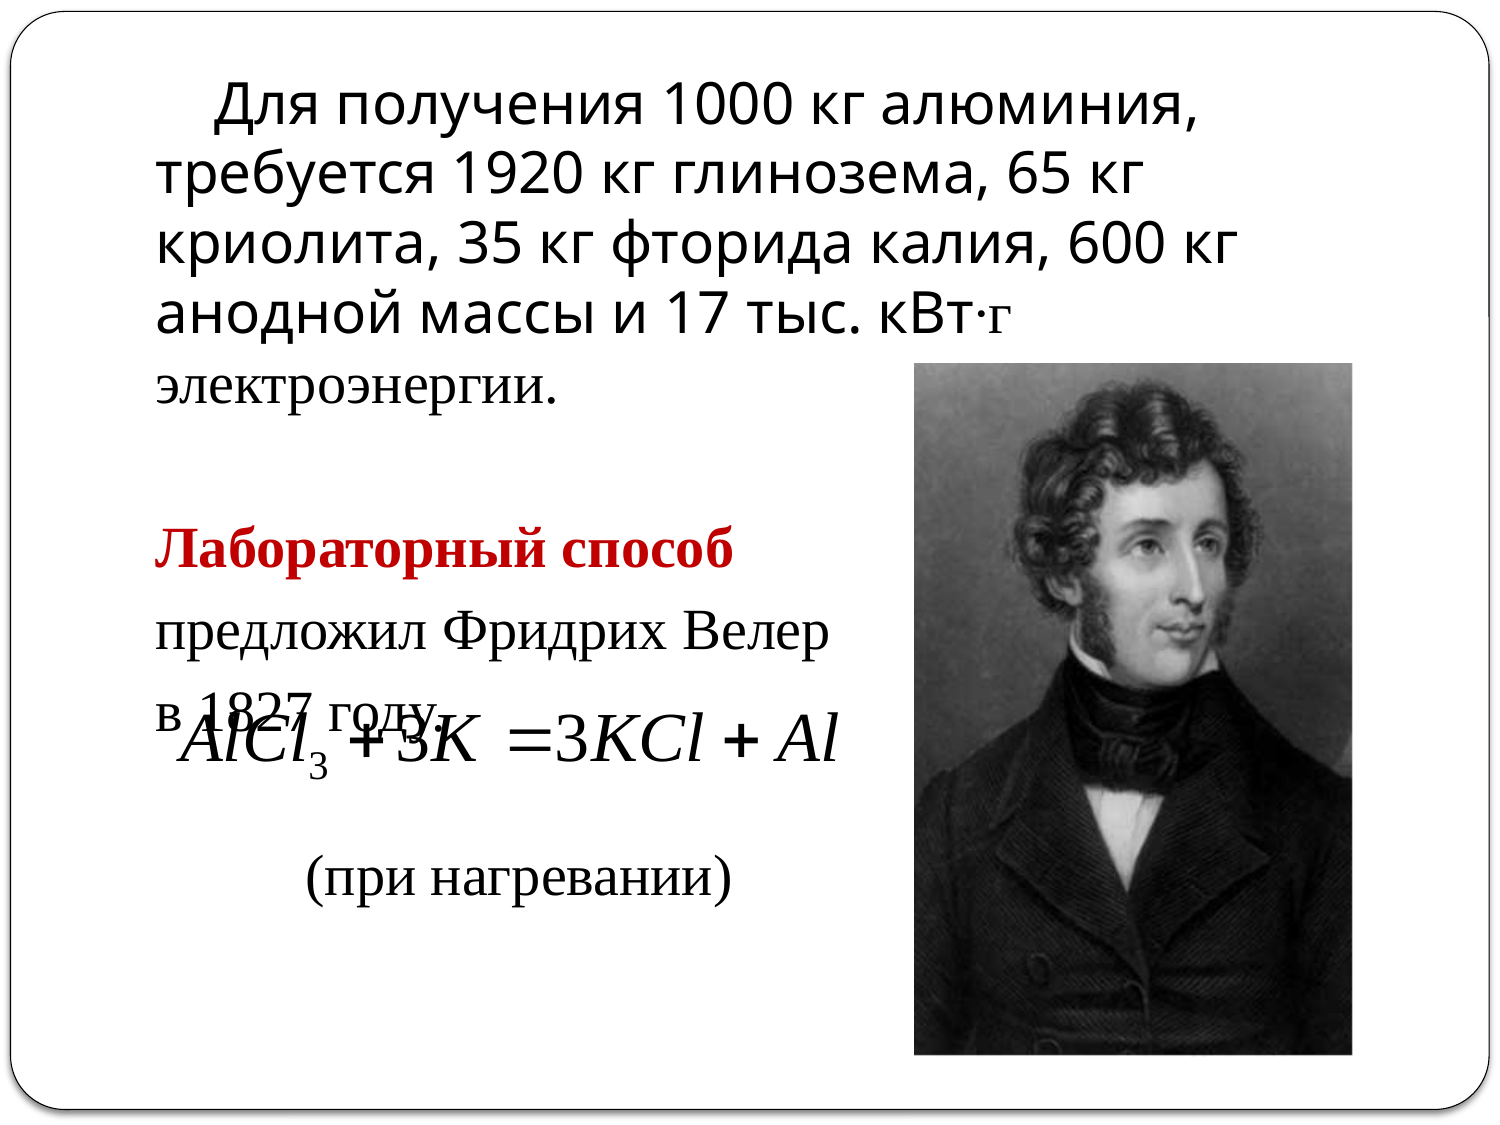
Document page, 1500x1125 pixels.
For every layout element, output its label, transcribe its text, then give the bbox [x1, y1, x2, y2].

list Для получения 1000 кг алюминия, требуется 1920 кг глинозема, 65 кг криолита, 35 кг фторида калия, 600 кг анодной массы и 17 тыс. кВт∙г электроэнергии. Лабораторный способ предложил Фридрих Велер в 1827 году. (при нагревании) [140, 58, 1416, 1067]
picture [913, 362, 1354, 1058]
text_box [163, 691, 856, 798]
